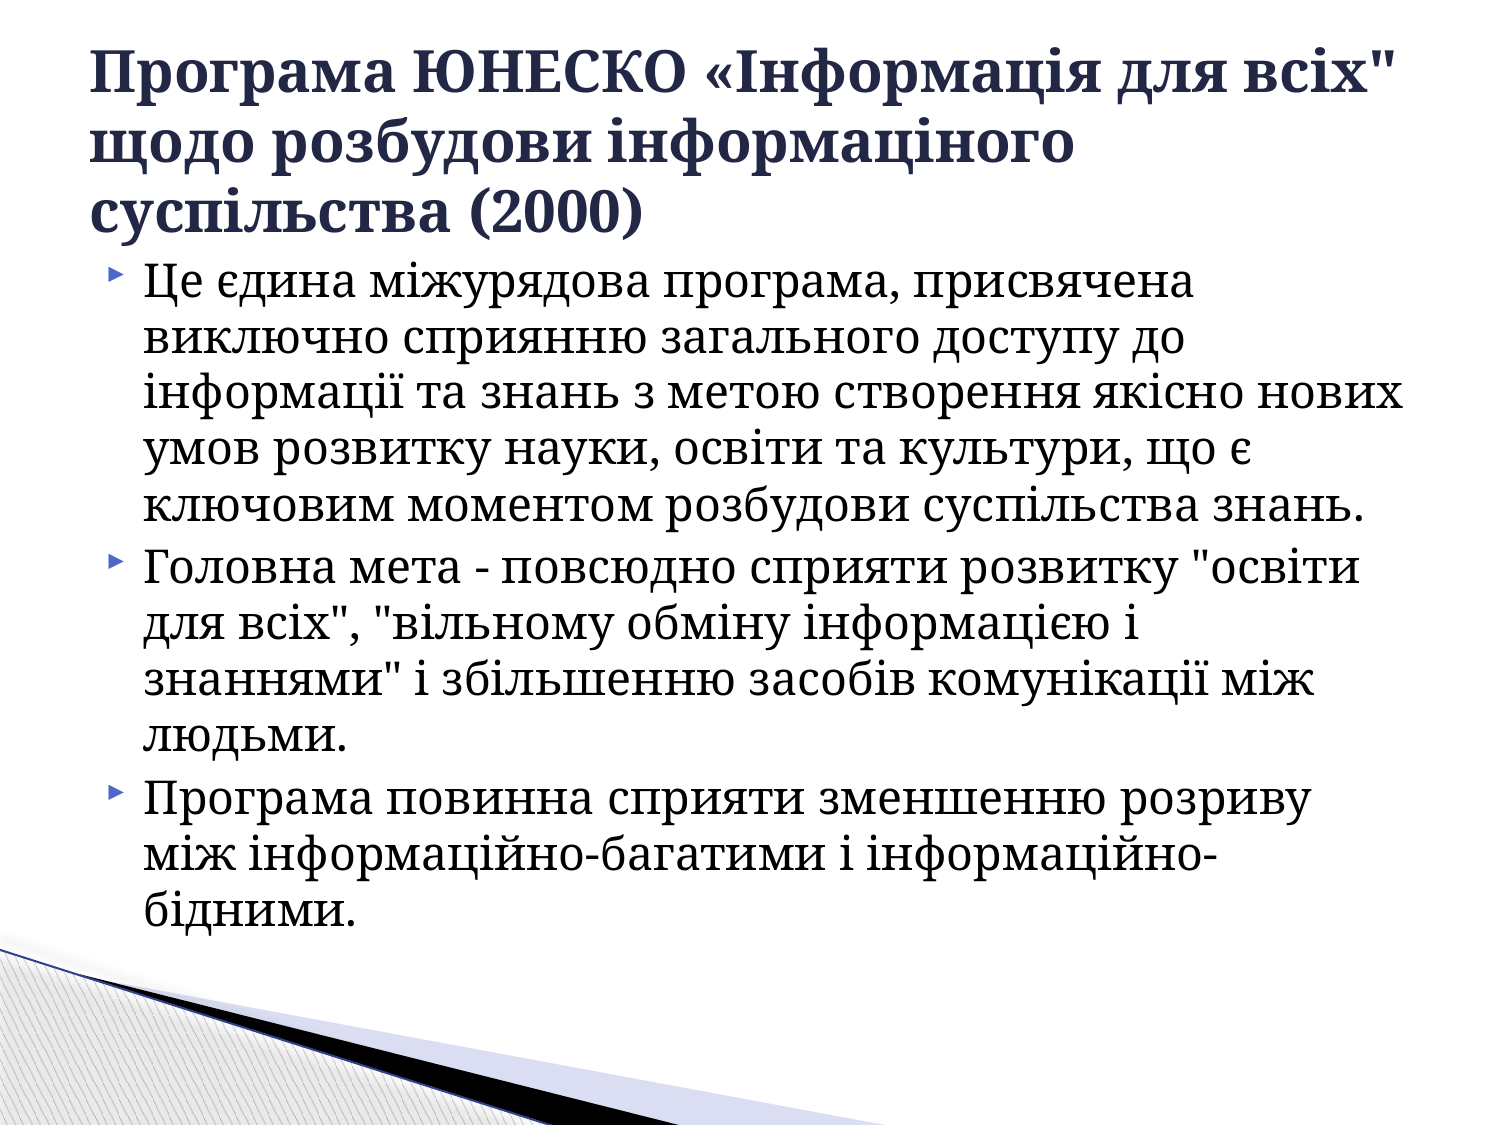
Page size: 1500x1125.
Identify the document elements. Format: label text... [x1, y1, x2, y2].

list Це єдина міжурядова програма, присвячена виключно сприянню загального доступу до інформації та знань з метою створення якісно нових умов розвитку науки, освіти та культури, що є ключовим моментом розбудови суспільства знань. Головна мета - повсюдно сприяти розвитку "освіти для всіх", "вільному обміну інформацією і знаннями" і збільшенню засобів комунікації між людьми. Програма повинна сприяти зменшенню розриву між інформаційно-багатими і інформаційно-бідними. [75, 243, 1425, 986]
title Програма ЮНЕСКО «Інформація для всіх" щодо розбудови інформаціного суспільства (2000) [75, 45, 1425, 233]
